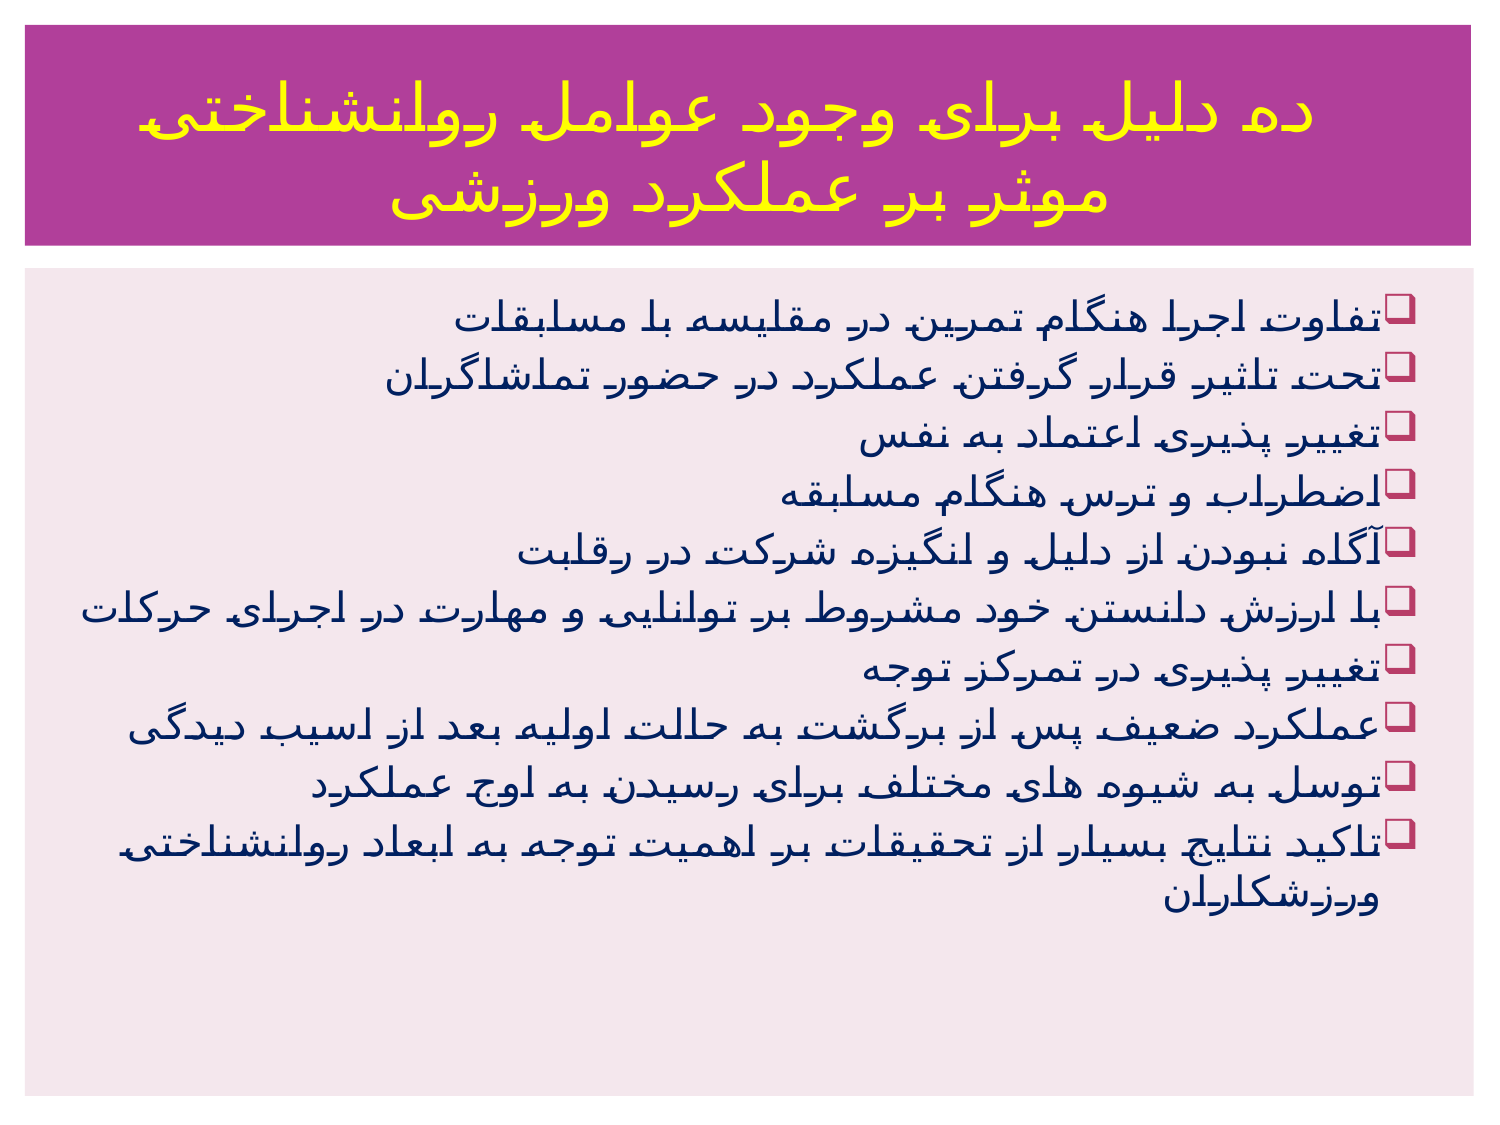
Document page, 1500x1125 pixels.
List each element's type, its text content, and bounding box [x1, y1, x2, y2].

list تفاوت اجرا هنگام تمرین در مقایسه با مسابقات تحت تاثیر قرار گرفتن عملکرد در حضور تماشاگران تغییر پذیری اعتماد به نفس اضطراب و ترس هنگام مسابقه آگاه نبودن از دلیل و انگیزه شرکت در رقابت با ارزش دانستن خود مشروط بر توانایی و مهارت در اجرای حرکات تغییر پذیری در تمرکز توجه عملکرد ضعیف پس از برگشت به حالت اولیه بعد از اسیب دیدگی توسل به شیوه های مختلف برای رسیدن به اوج عملکرد تاکید نتایج بسیار از تحقیقات بر اهمیت توجه به ابعاد روانشناختی ورزشکاران [62, 281, 1442, 1005]
title ده دلیل برای وجود عوامل روانشناختی موثر بر عملکرد ورزشی [62, 58, 1438, 232]
